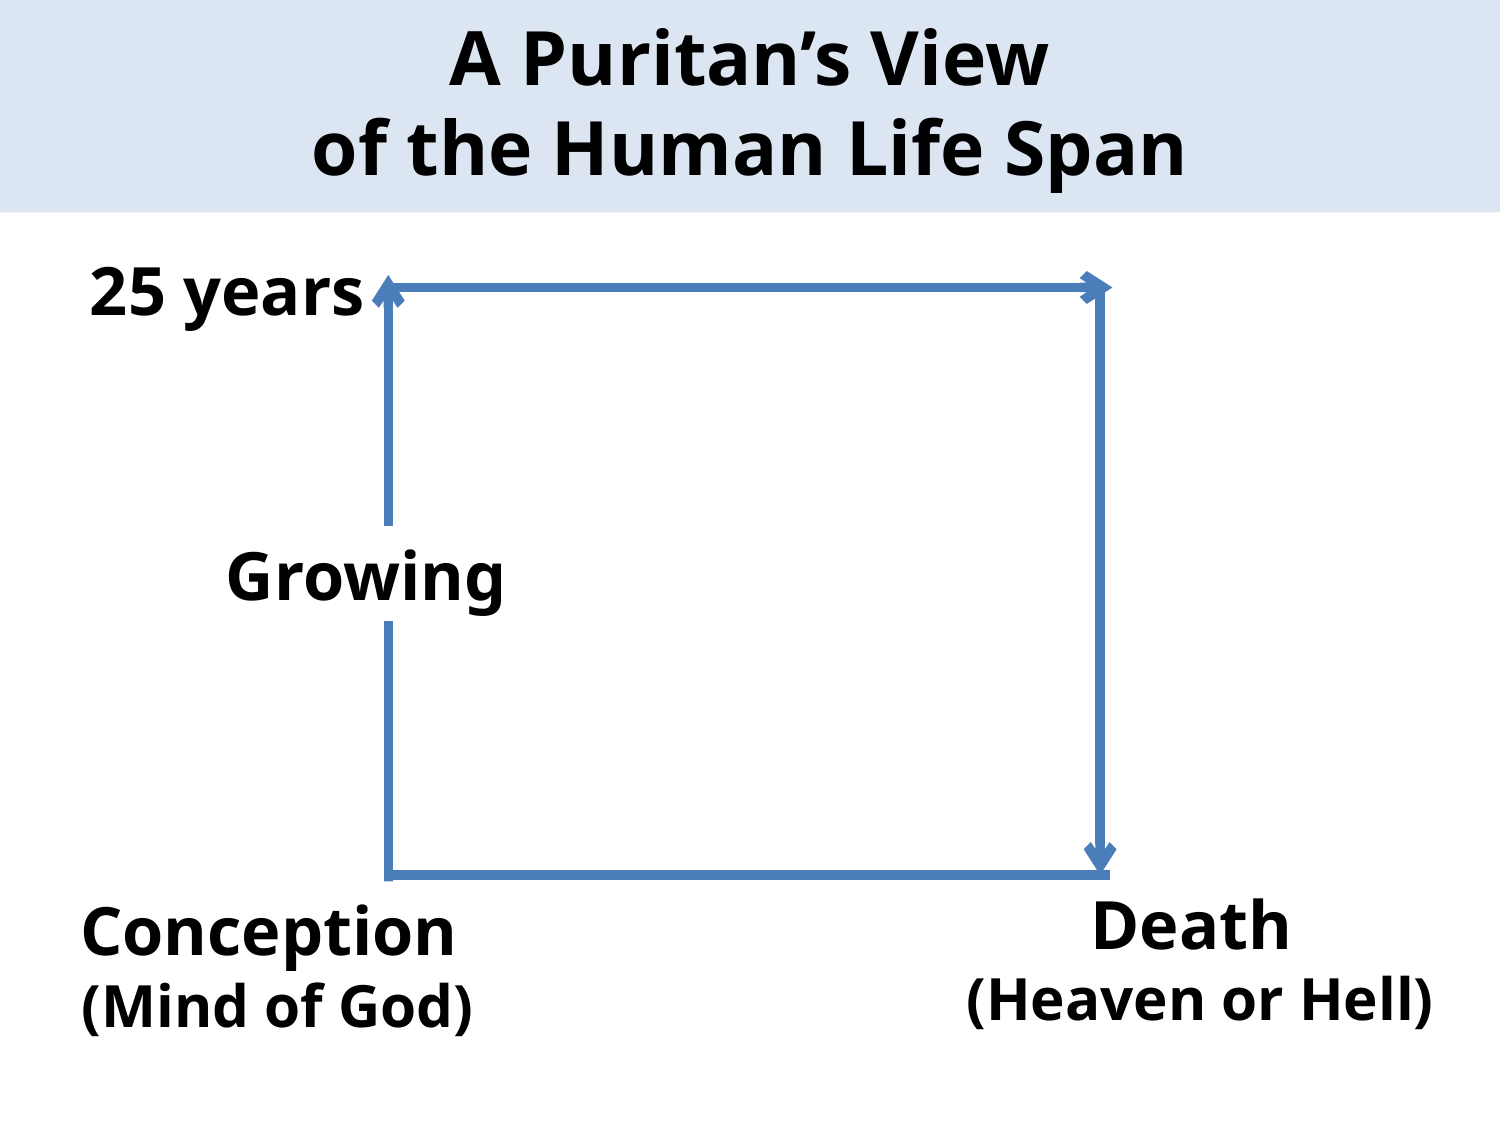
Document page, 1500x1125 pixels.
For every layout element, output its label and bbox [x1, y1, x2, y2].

text_box [0, 0, 1500, 1049]
